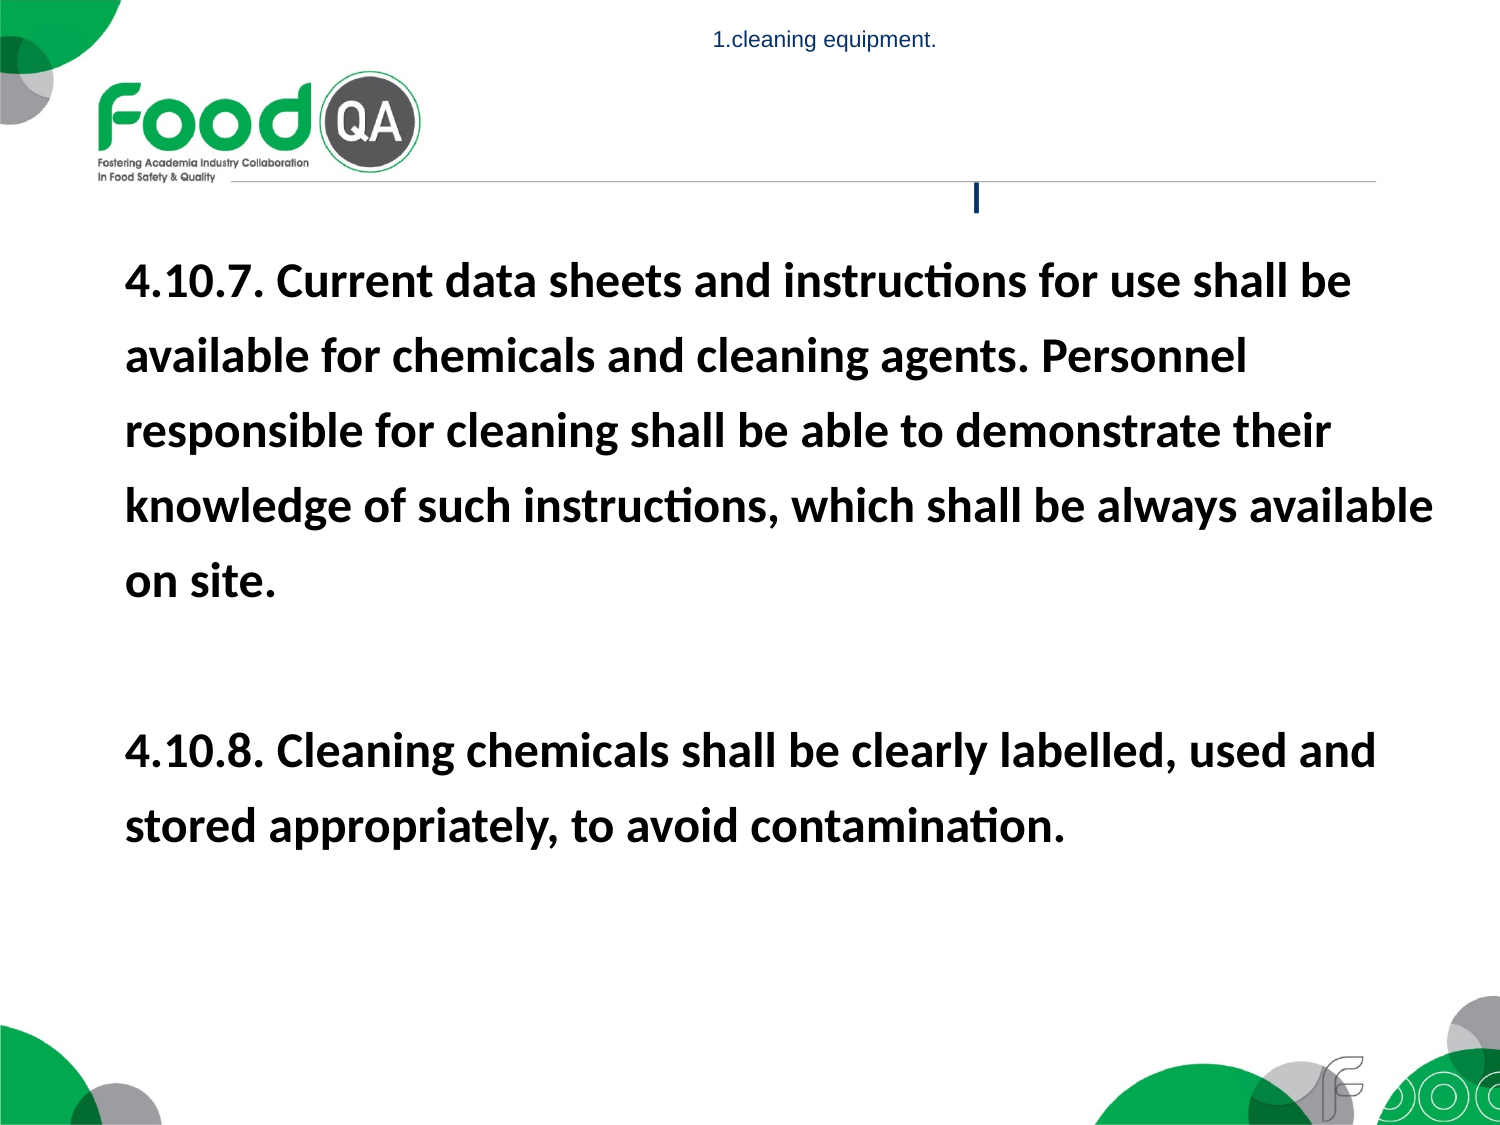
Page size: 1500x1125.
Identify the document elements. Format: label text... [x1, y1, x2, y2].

picture [0, 984, 1500, 1125]
picture [0, 0, 1497, 188]
subtitle 4.10.7. Current data sheets and instructions for use shall be available for chemicals and cleaning agents. Personnel responsible for cleaning shall be able to demonstrate their knowledge of such instructions, which shall be always available on site. 4.10.8. Cleaning chemicals shall be clearly labelled, used and stored appropriately, to avoid contamination. [109, 224, 1450, 983]
